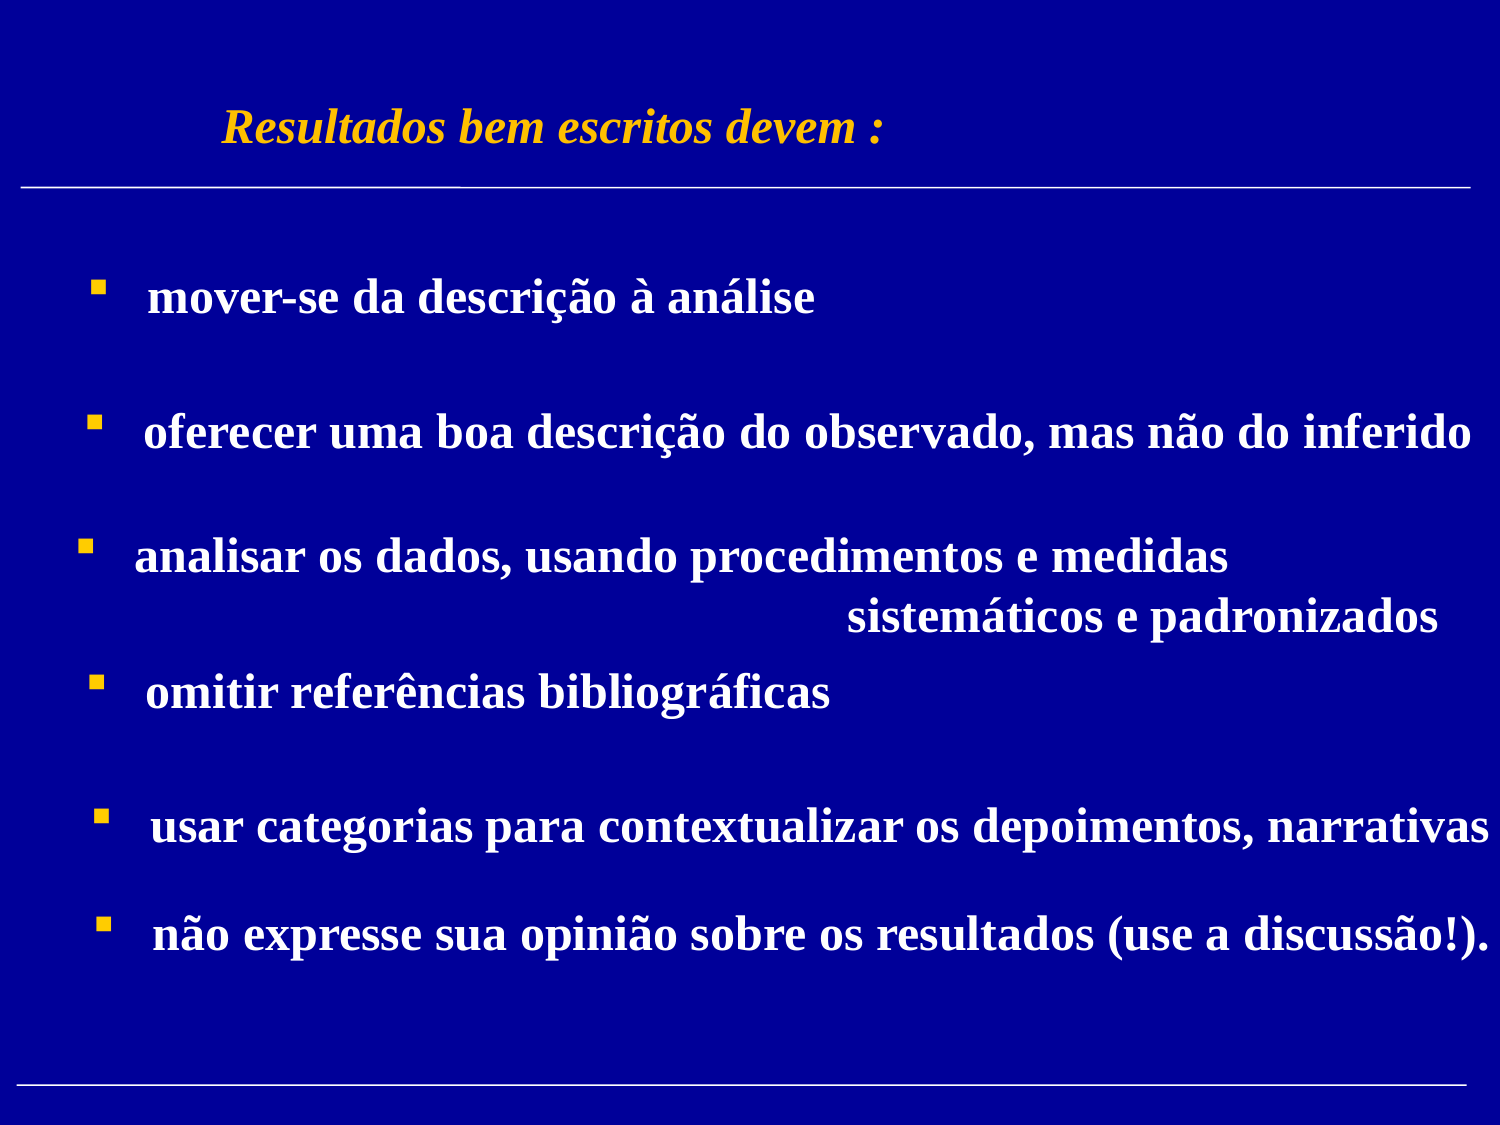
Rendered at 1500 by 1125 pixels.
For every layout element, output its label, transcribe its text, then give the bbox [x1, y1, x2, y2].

text_box não expresse sua opinião sobre os resultados (use a discussão!). [77, 893, 1500, 968]
text_box oferecer uma boa descrição do observado, mas não do inferido [68, 331, 1489, 467]
text_box mover-se da descrição à análise [72, 196, 831, 331]
text_box analisar os dados, usando procedimentos e medidas sistemáticos e padronizados [59, 454, 1454, 650]
text_box [151, 0, 1402, 186]
text_box omitir referências bibliográficas [70, 651, 847, 727]
text_box usar categorias para contextualizar os depoimentos, narrativas [75, 785, 1500, 861]
